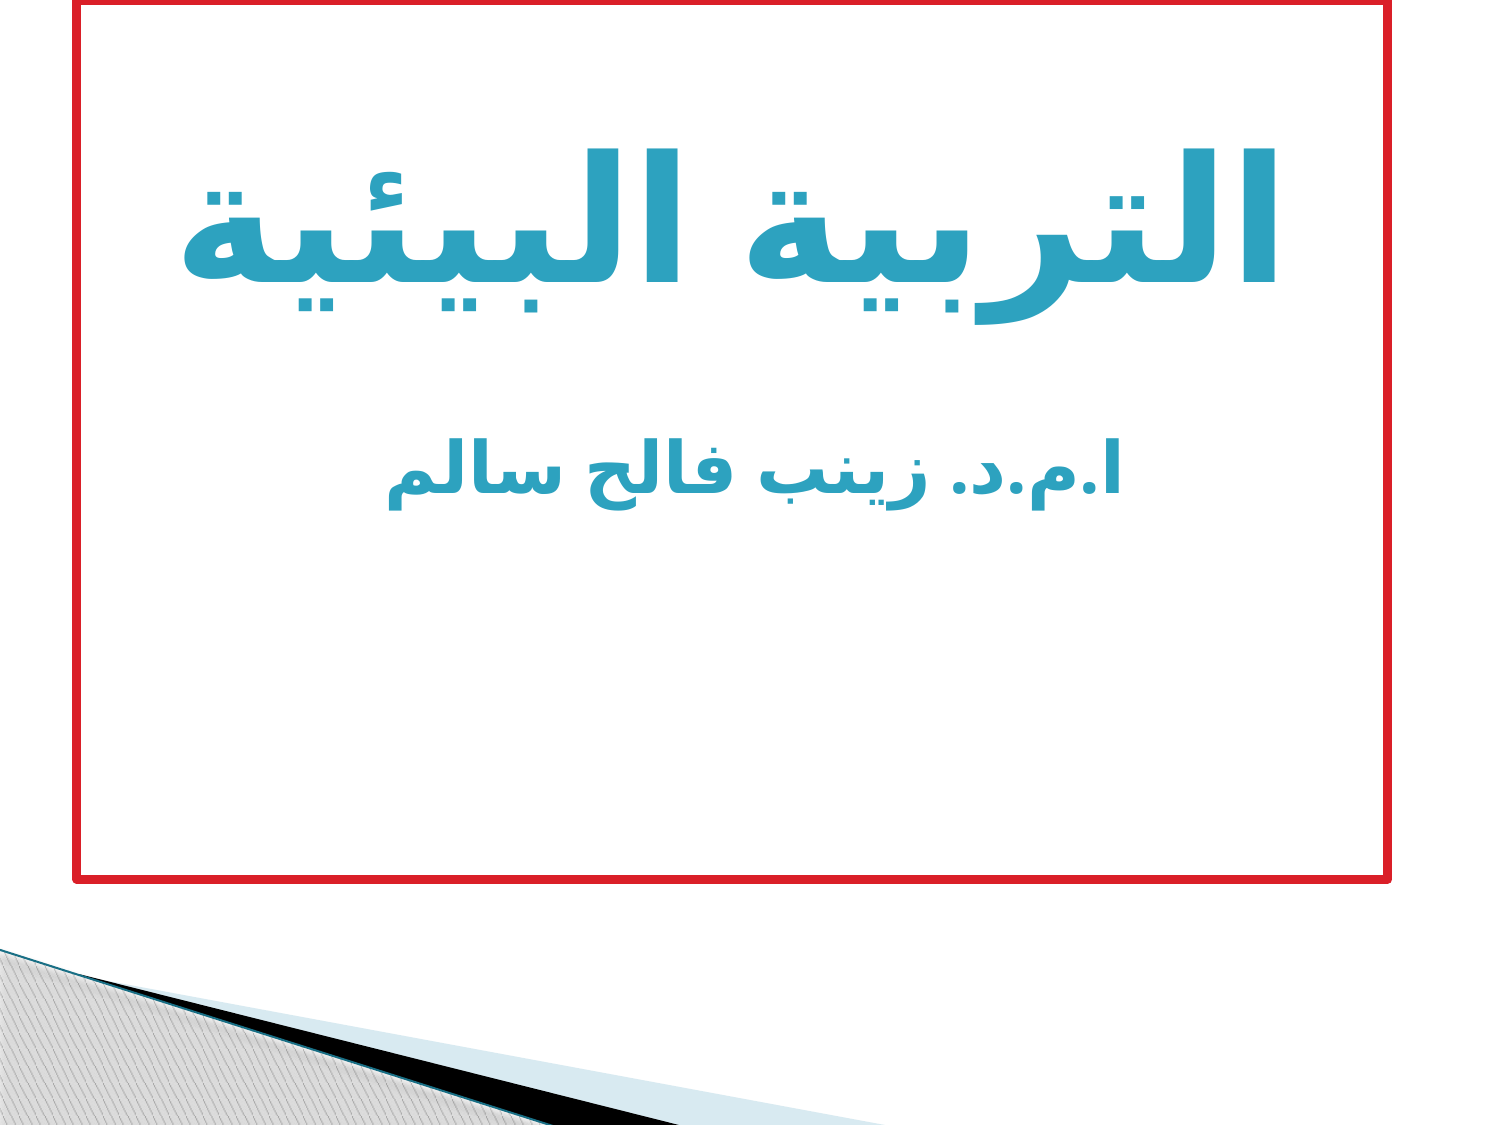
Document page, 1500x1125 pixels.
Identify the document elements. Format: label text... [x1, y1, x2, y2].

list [241, 77, 1259, 530]
title التربية البيئية ا.م.د. زينب فالح سالم [72, 0, 1392, 884]
